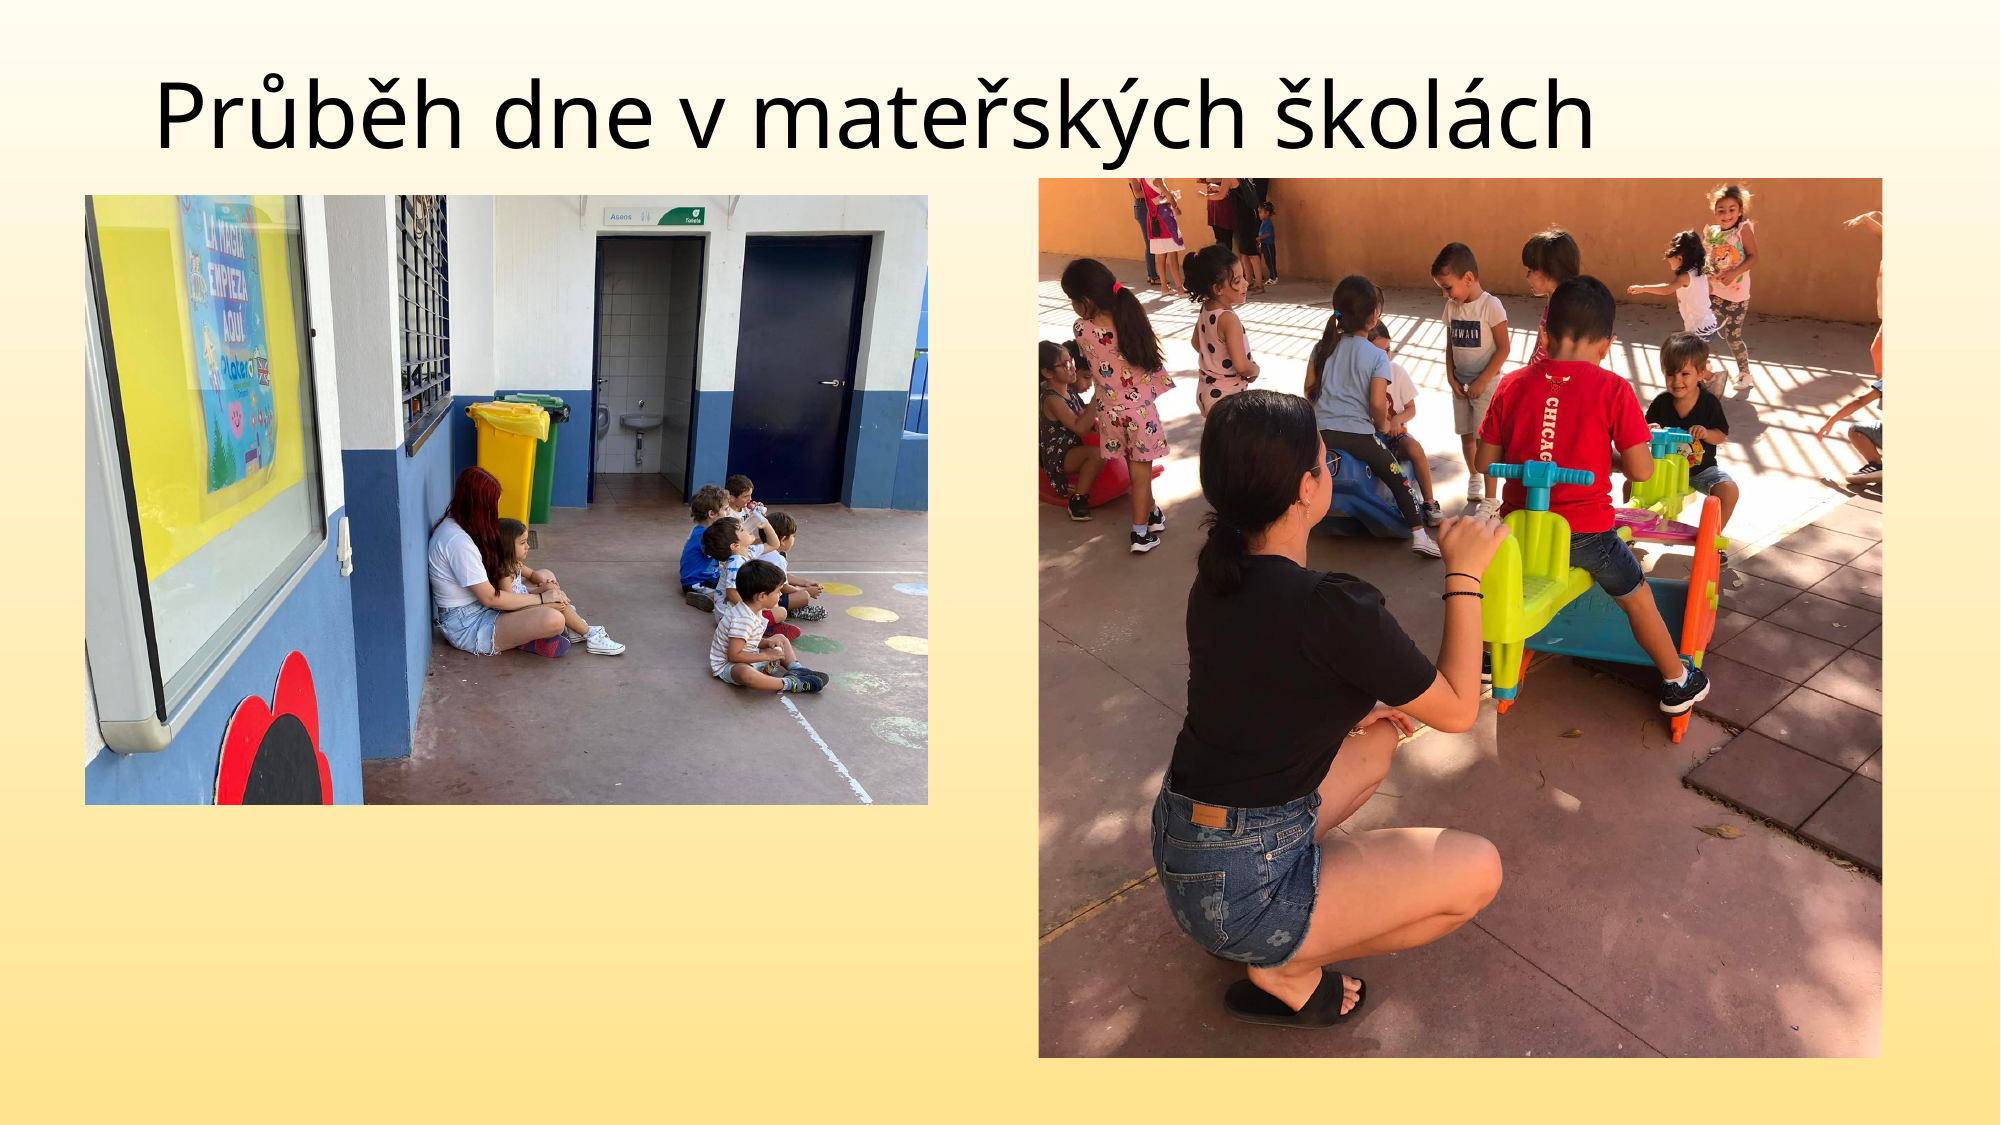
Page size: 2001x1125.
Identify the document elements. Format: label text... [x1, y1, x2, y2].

picture [84, 195, 928, 805]
title Průběh dne v mateřských školách [137, 59, 1863, 179]
picture [1038, 178, 1883, 1058]
